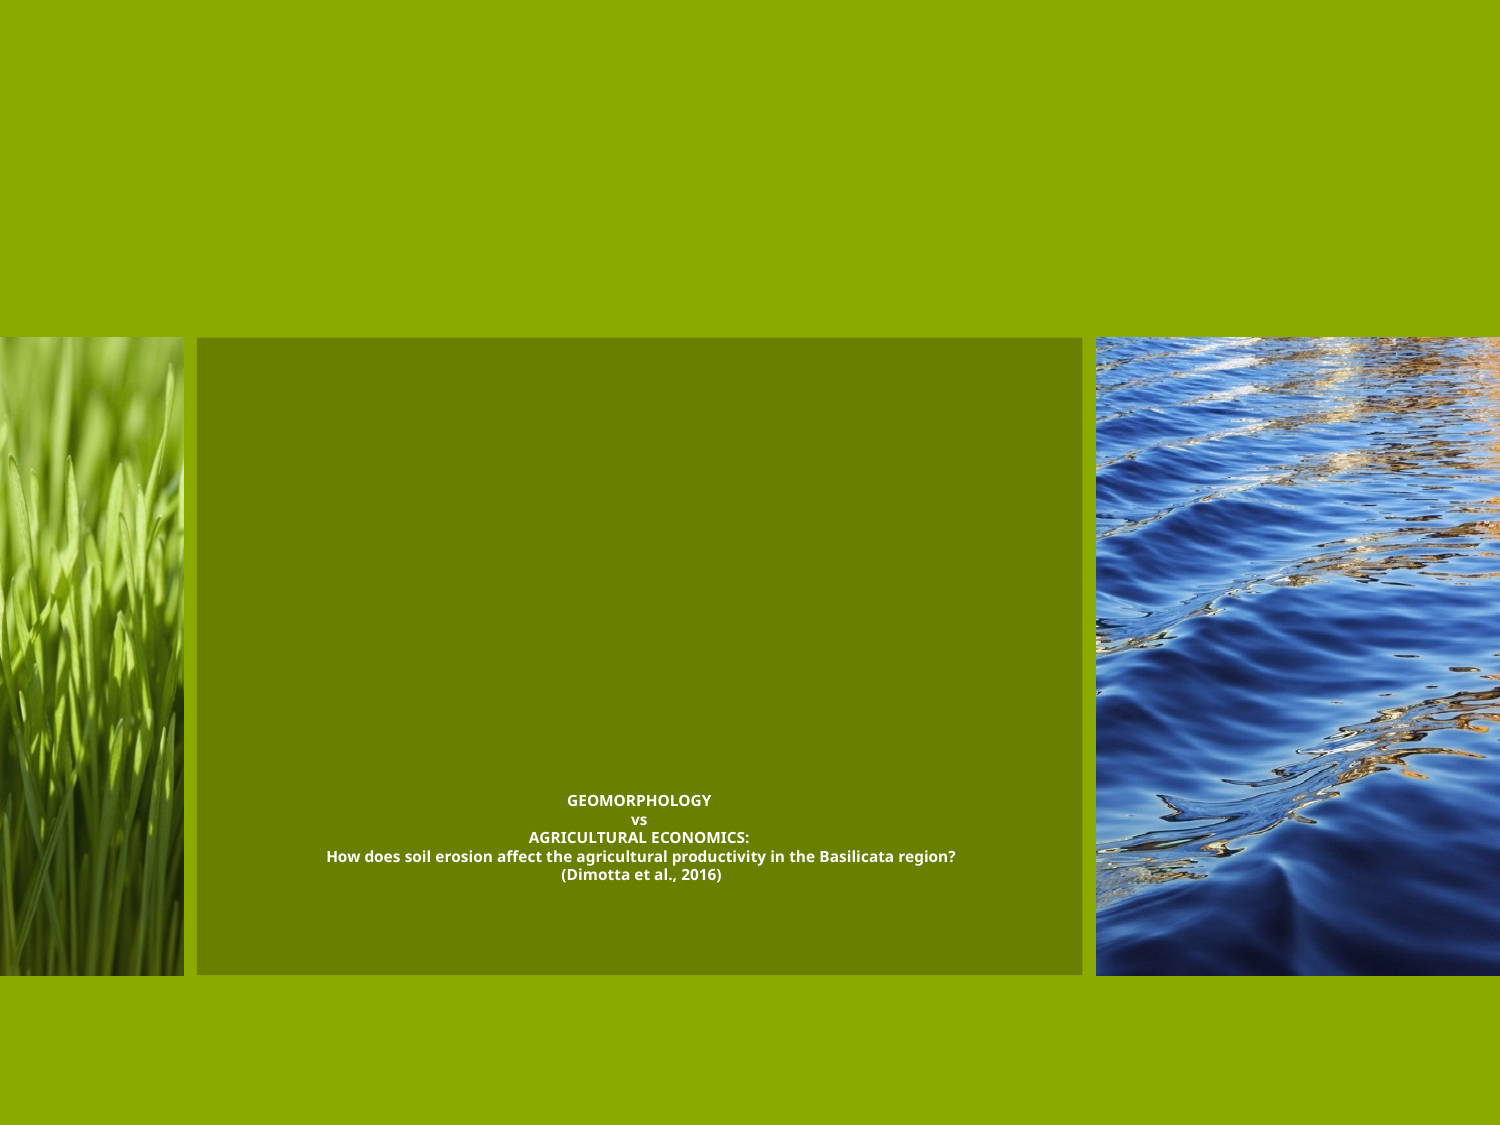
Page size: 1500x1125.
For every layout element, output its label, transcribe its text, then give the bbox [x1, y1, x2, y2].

picture [1096, 337, 1500, 976]
picture [0, 337, 184, 976]
title GEOMORPHOLOGY vs AGRICULTURAL ECONOMICS: How does soil erosion affect the agricultural productivity in the Basilicata region? (Dimotta et al., 2016) [194, 717, 1089, 892]
